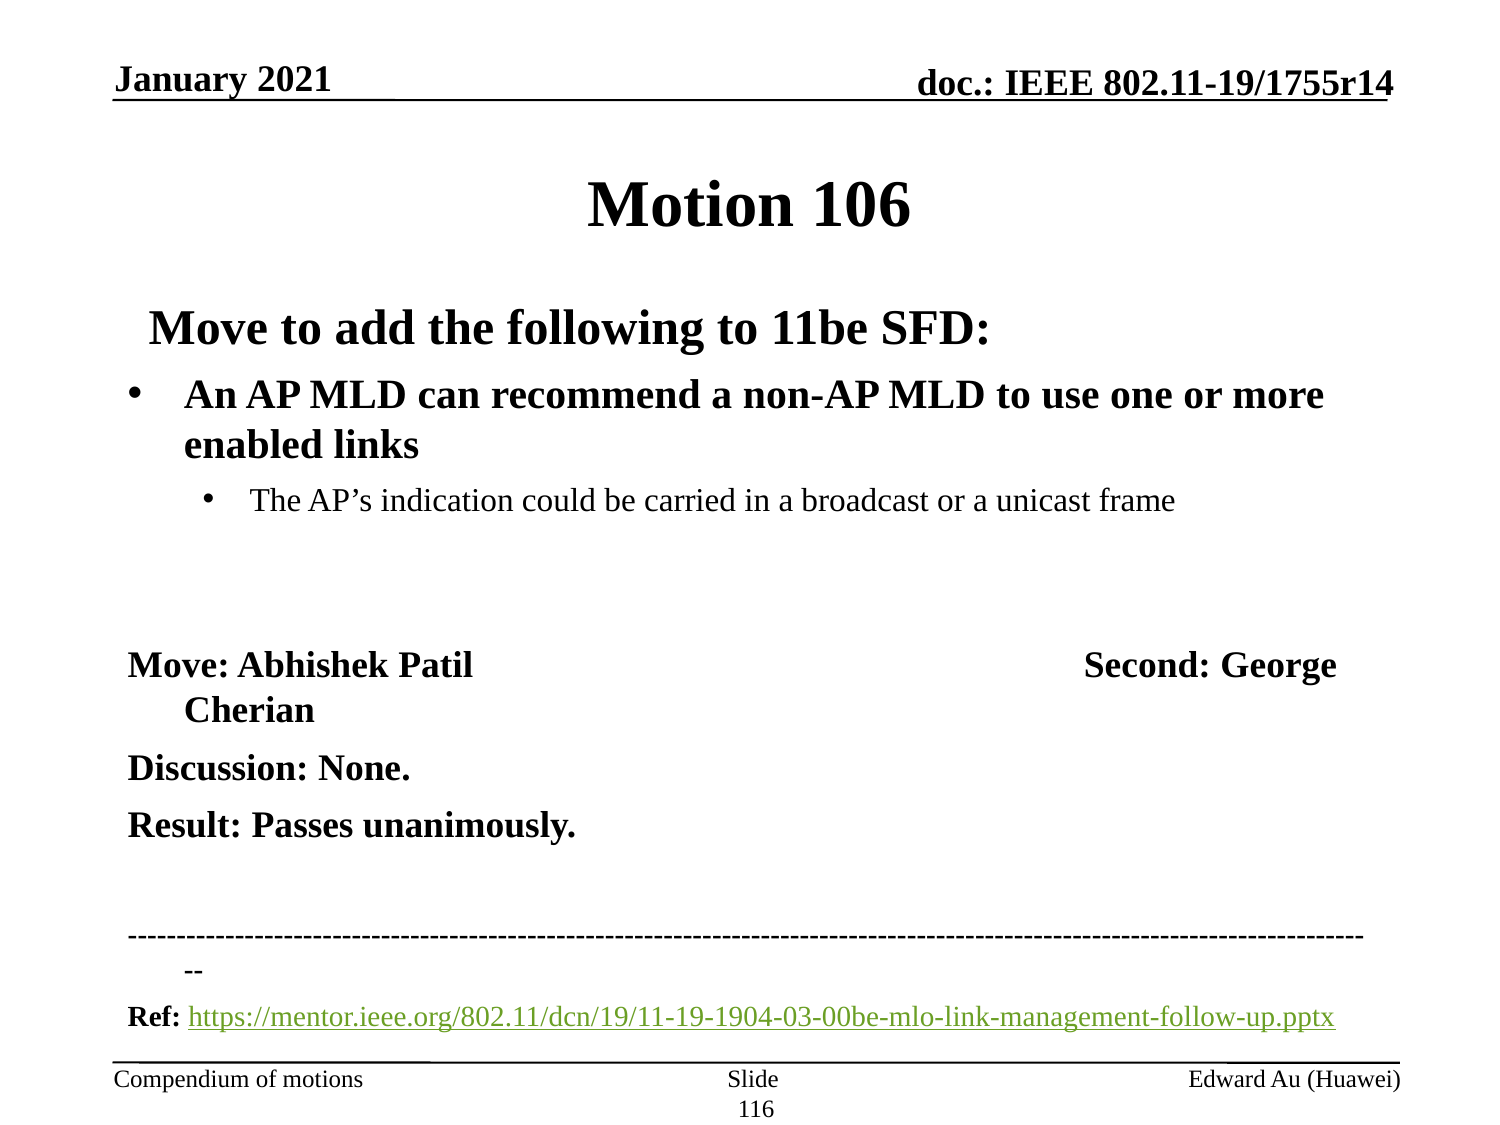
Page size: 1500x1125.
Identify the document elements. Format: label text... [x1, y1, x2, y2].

list Move to add the following to 11be SFD: An AP MLD can recommend a non-AP MLD to use one or more enabled links The AP’s indication could be carried in a broadcast or a unicast frame Move: Abhishek Patil Second: George Cherian Discussion: None. Result: Passes unanimously. --------------------------------------------------------------------------------------------------------------------------------- Ref: https://mentor.ieee.org/802.11/dcn/19/11-19-1904-03-00be-mlo-link-management-follow-up.pptx [112, 286, 1388, 1071]
footer Edward Au (Huawei) [878, 1061, 1402, 1093]
slide_number Slide 116 [712, 1061, 800, 1123]
title Motion 106 [112, 112, 1388, 286]
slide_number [114, 54, 423, 100]
